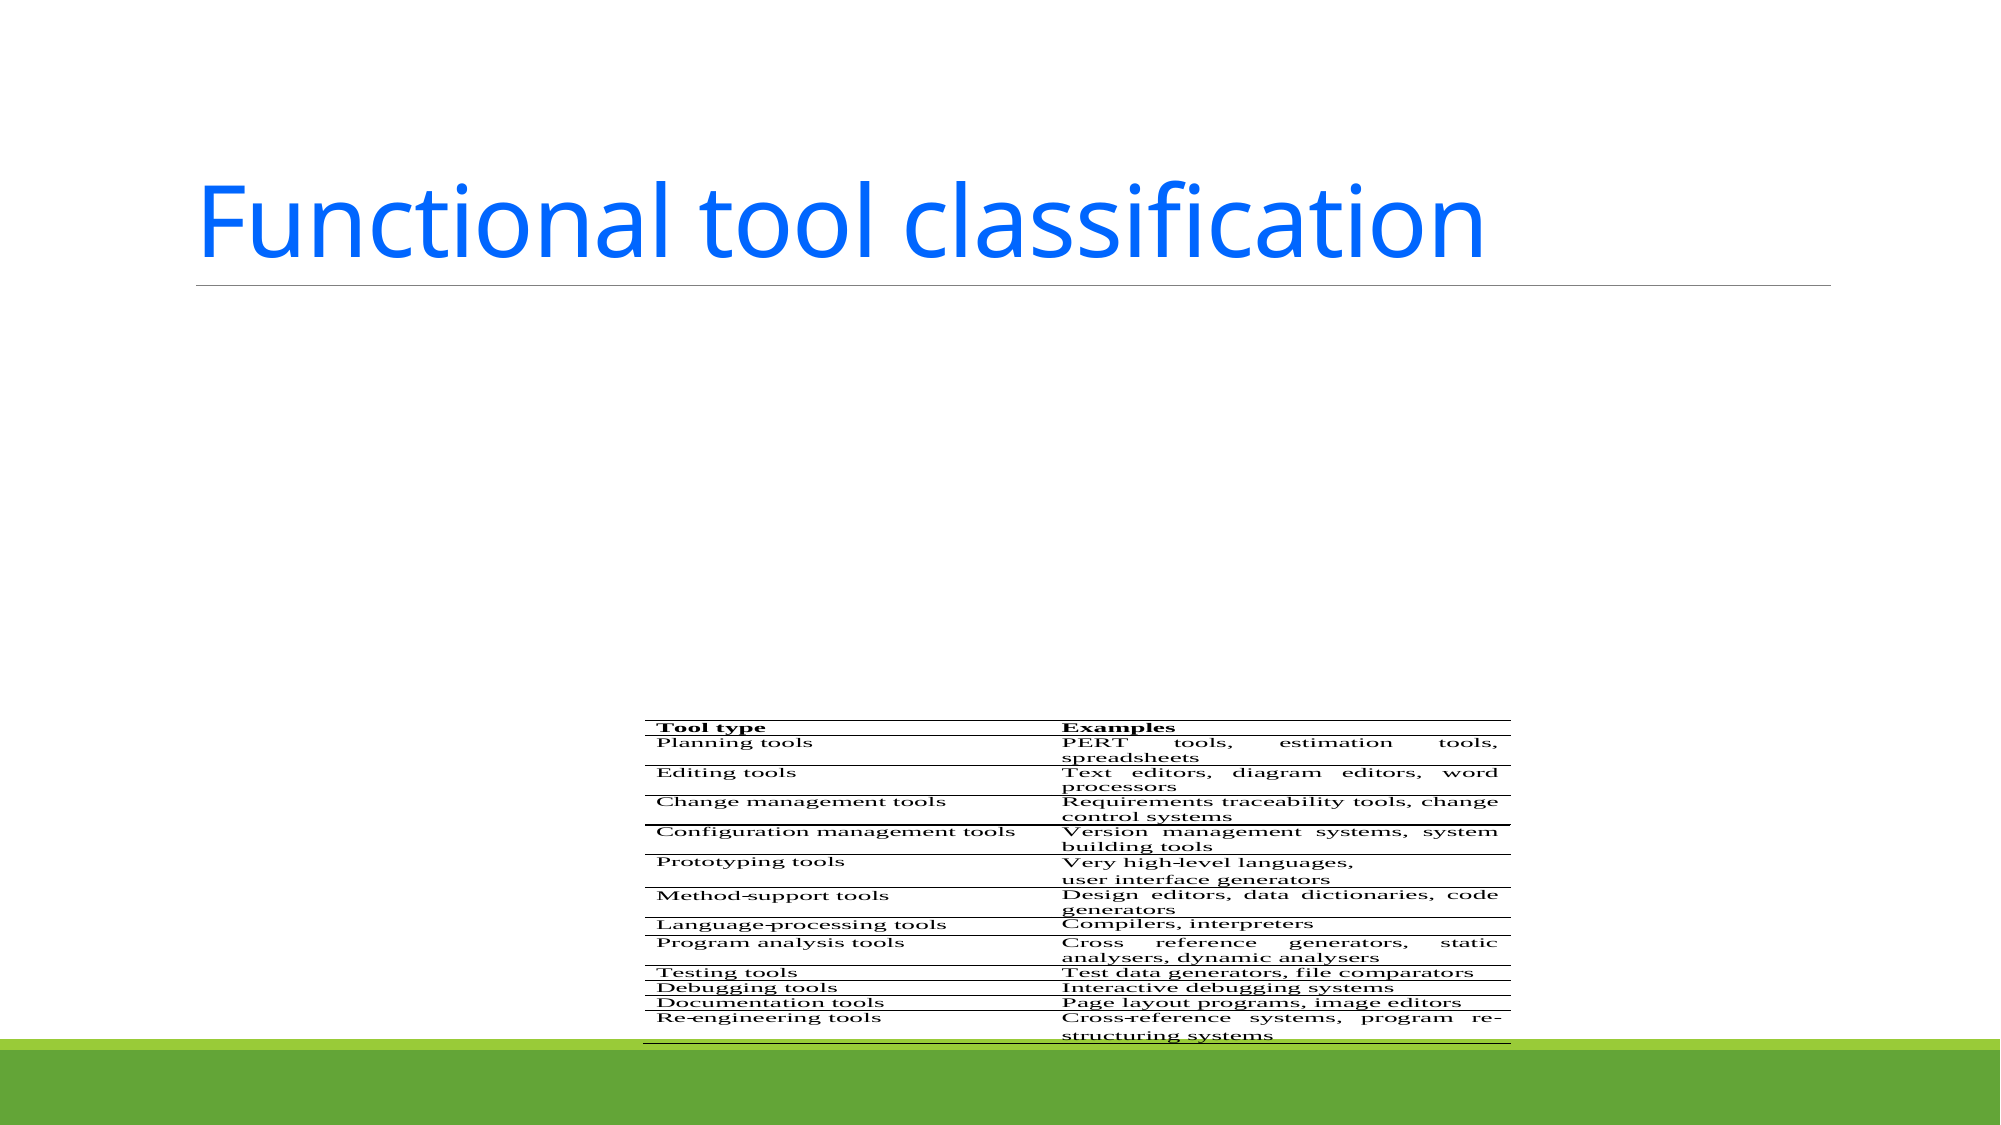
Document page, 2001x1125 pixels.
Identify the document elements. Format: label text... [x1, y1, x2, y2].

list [420, 231, 1606, 1048]
title Functional tool classification [180, 47, 1830, 285]
